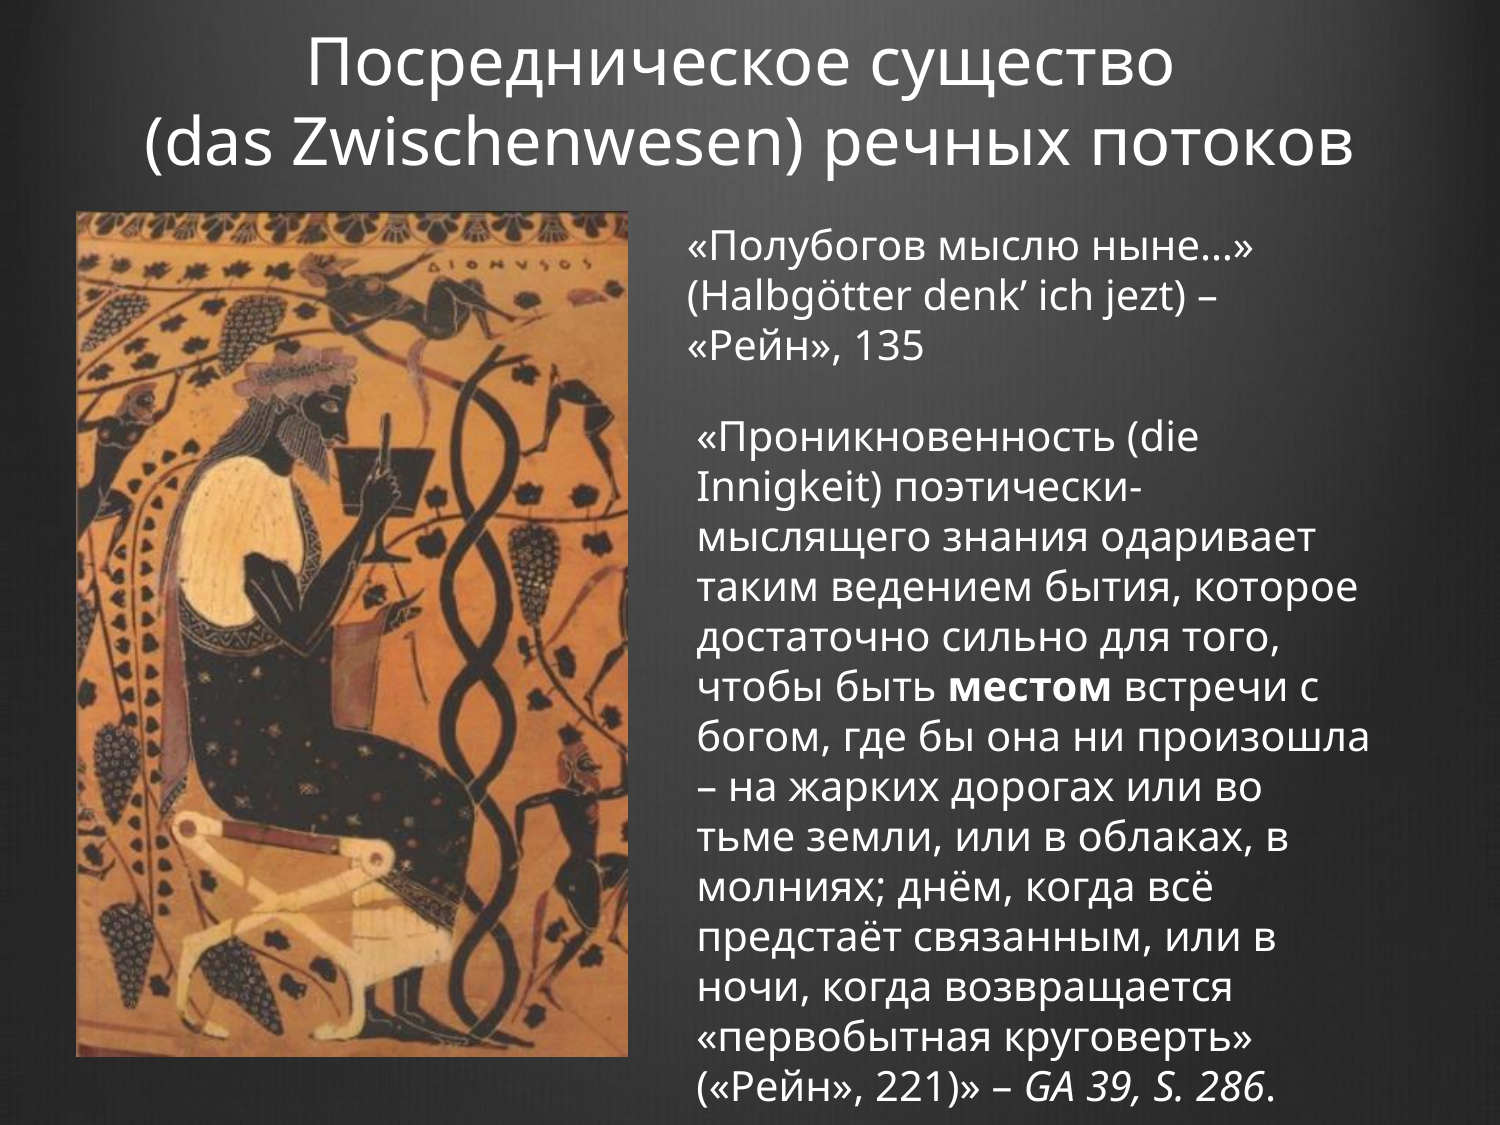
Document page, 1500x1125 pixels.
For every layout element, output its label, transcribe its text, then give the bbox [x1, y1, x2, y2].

text_box «Проникновенность (die Innigkeit) поэтически-мыслящего знания одаривает таким ведением бытия, которое достаточно сильно для того, чтобы быть местом встречи с богом, где бы она ни произошла – на жарких дорогах или во тьме земли, или в облаках, в молниях; днём, когда всё предстаёт связанным, или в ночи, когда возвращается «первобытная круговерть» («Рейн», 221)» – GA 39, S. 286. [681, 402, 1388, 1118]
text_box «Полубогов мыслю ныне…» (Halbgötter denk’ ich jezt) – «Рейн», 135 [672, 211, 1388, 376]
title Посредническое существо (das Zwischenwesen) речных потоков [112, 0, 1388, 217]
picture [76, 211, 628, 1057]
